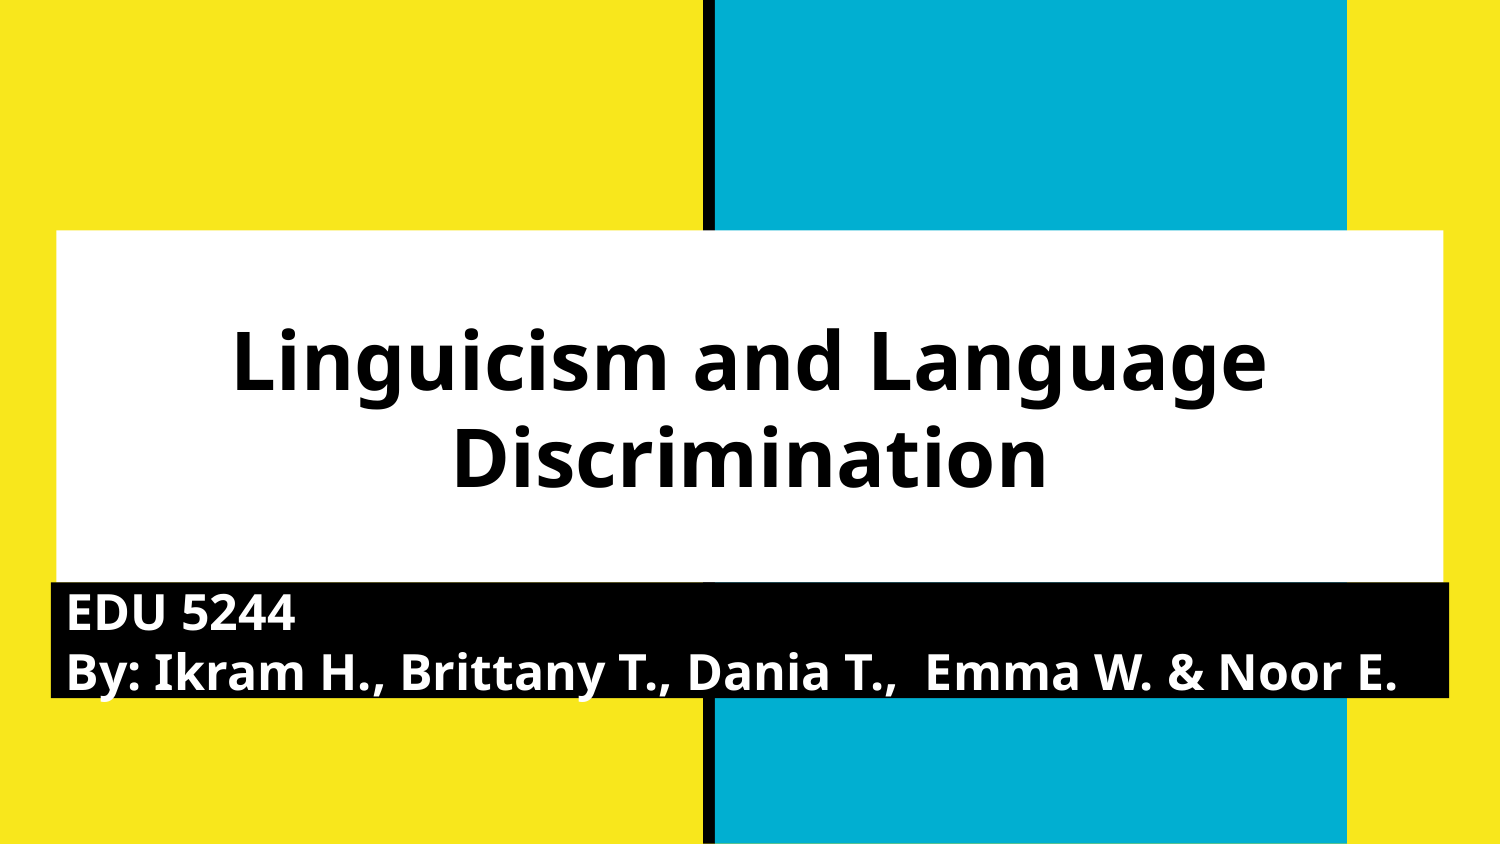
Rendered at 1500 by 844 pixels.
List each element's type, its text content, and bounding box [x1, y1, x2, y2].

title Linguicism and Language Discrimination [56, 230, 1444, 582]
subtitle EDU 5244 By: Ikram H., Brittany T., Dania T., Emma W. & Noor E. [50, 582, 1450, 699]
